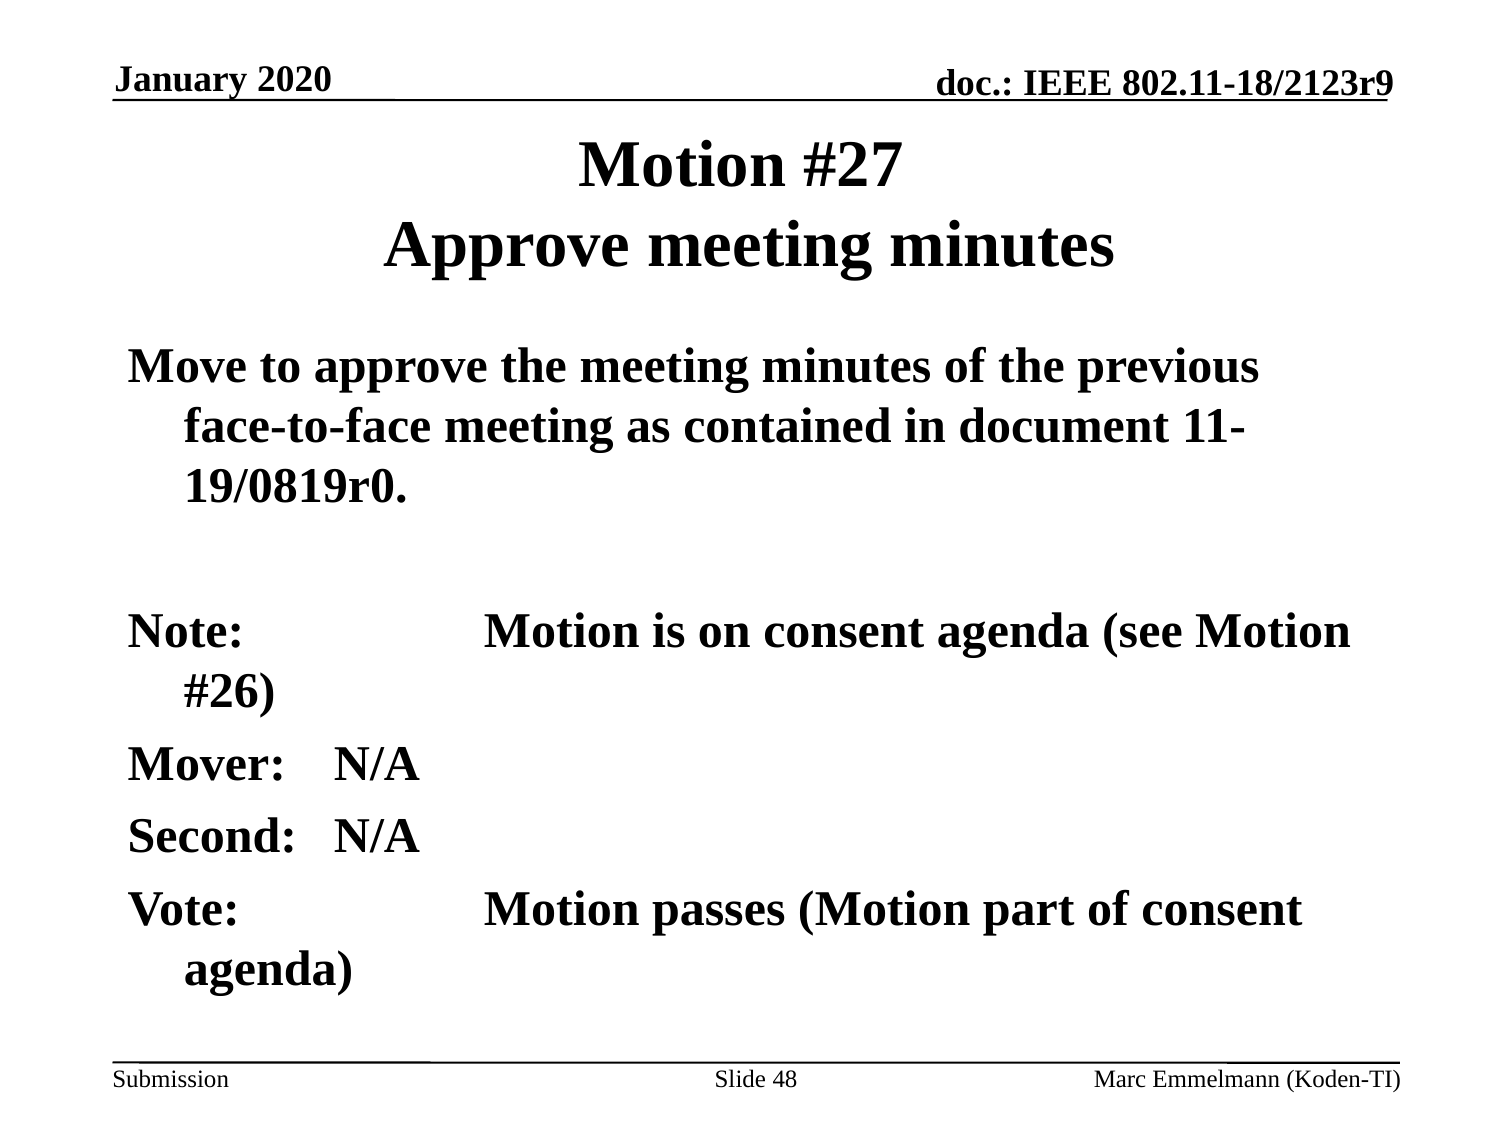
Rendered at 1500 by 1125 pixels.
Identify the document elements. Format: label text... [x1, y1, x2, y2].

footer Marc Emmelmann (Koden-TI) [878, 1061, 1402, 1093]
slide_number Slide 48 [712, 1061, 800, 1123]
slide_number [114, 54, 423, 100]
title Motion #27 Approve meeting minutes [112, 112, 1388, 288]
list Move to approve the meeting minutes of the previous face-to-face meeting as contained in document 11-19/0819r0. Note: Motion is on consent agenda (see Motion #26) Mover: N/A Second: N/A Vote: Motion passes (Motion part of consent agenda) [112, 324, 1388, 1000]
